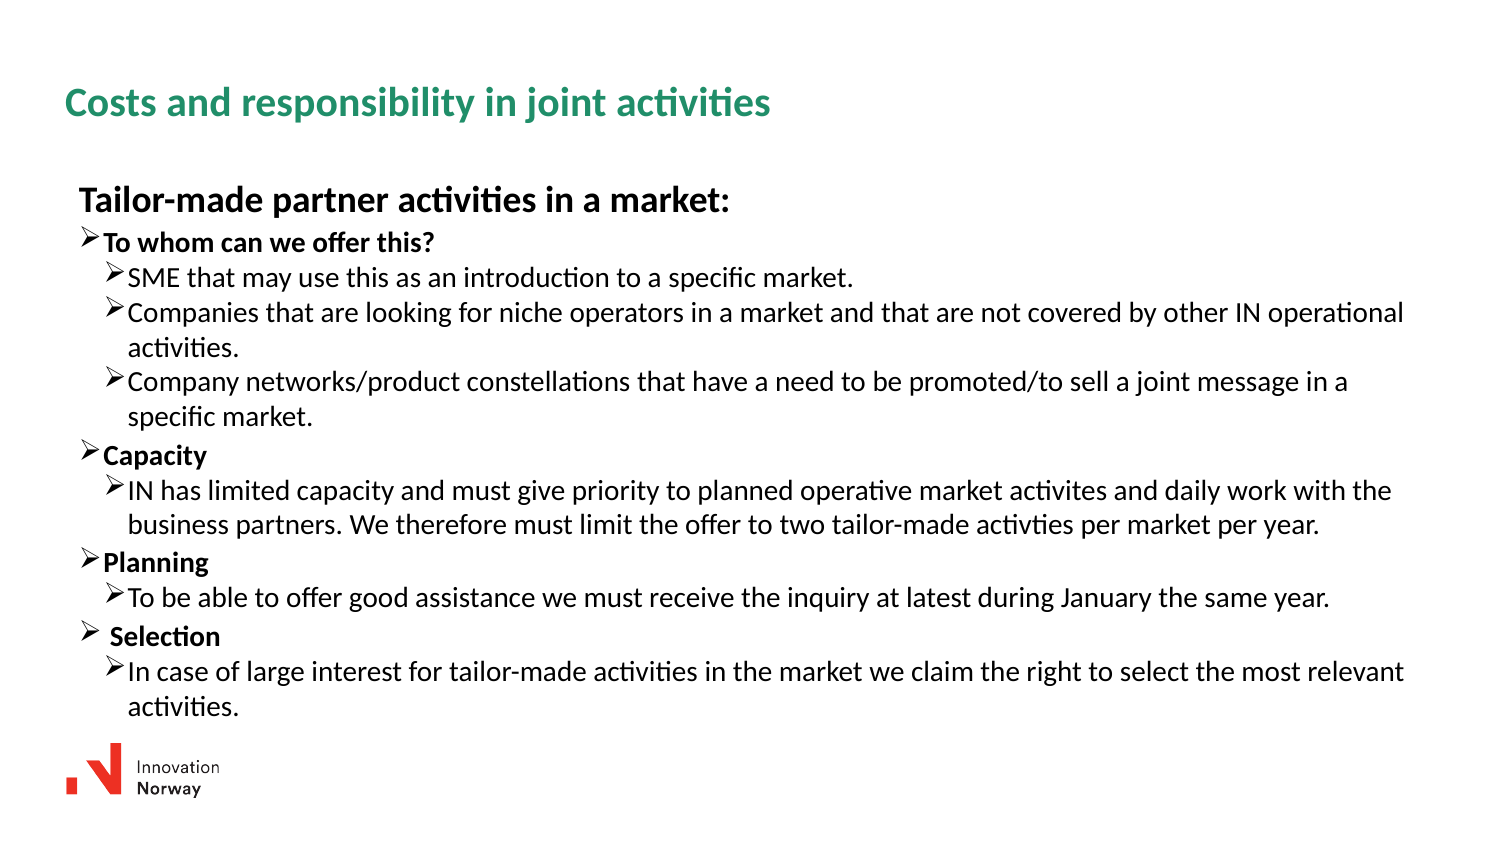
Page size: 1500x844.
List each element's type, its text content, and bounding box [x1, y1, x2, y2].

picture [66, 754, 219, 798]
list Costs and responsibility in joint activities [64, 72, 1447, 126]
text_box Tailor-made partner activities in a market: To whom can we offer this? SME that may use this as an introduction to a specific market. Companies that are looking for niche operators in a market and that are not covered by other IN operational activities. Company networks/product constellations that have a need to be promoted/to sell a joint message in a specific market. Capacity IN has limited capacity and must give priority to planned operative market activites and daily work with the business partners. We therefore must limit the offer to two tailor-made activties per market per year. Planning To be able to offer good assistance we must receive the inquiry at latest during January the same year. Selection In case of large interest for tailor-made activities in the market we claim the right to select the most relevant activities. [64, 167, 1436, 754]
